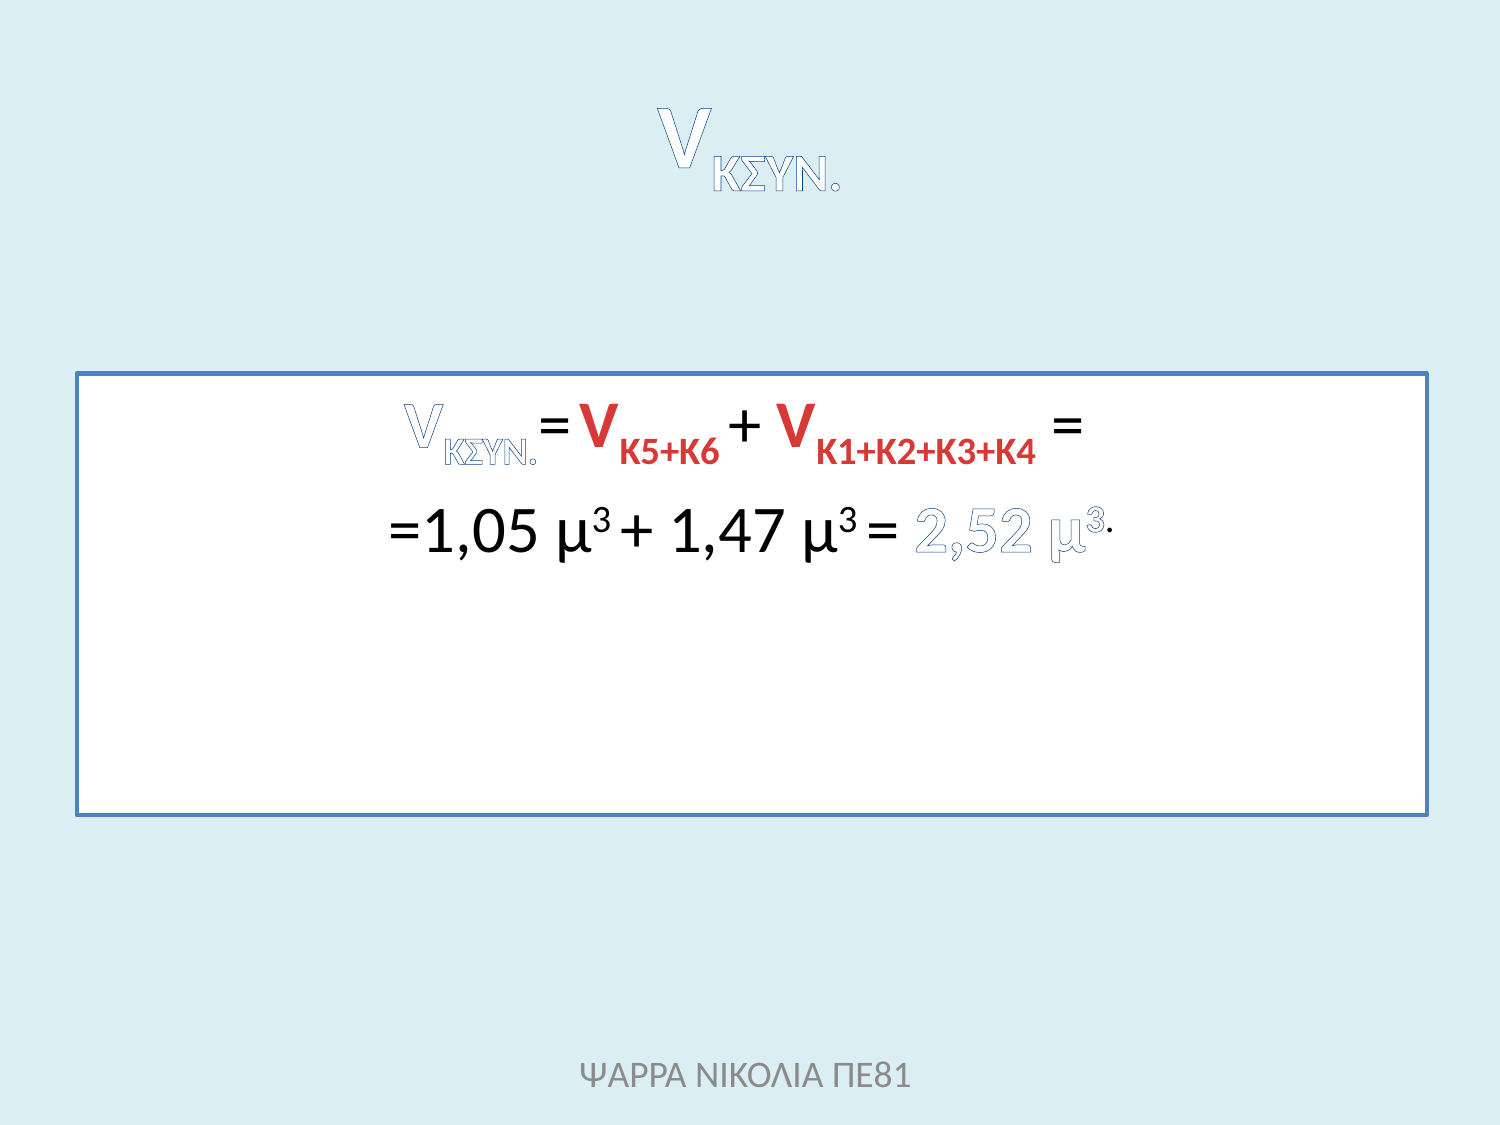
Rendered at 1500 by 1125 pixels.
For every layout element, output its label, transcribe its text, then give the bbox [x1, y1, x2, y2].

footer ΨΑΡΡΑ ΝΙΚΟΛΙΑ ΠΕ81 [512, 1042, 988, 1103]
list VΚΣΥΝ.= VΚ5+Κ6 + VΚ1+Κ2+Κ3+Κ4 = =1,05 μ3 + 1,47 μ3 = 2,52 μ3. [75, 371, 1429, 817]
title VΚΣΥΝ. [75, 45, 1425, 233]
